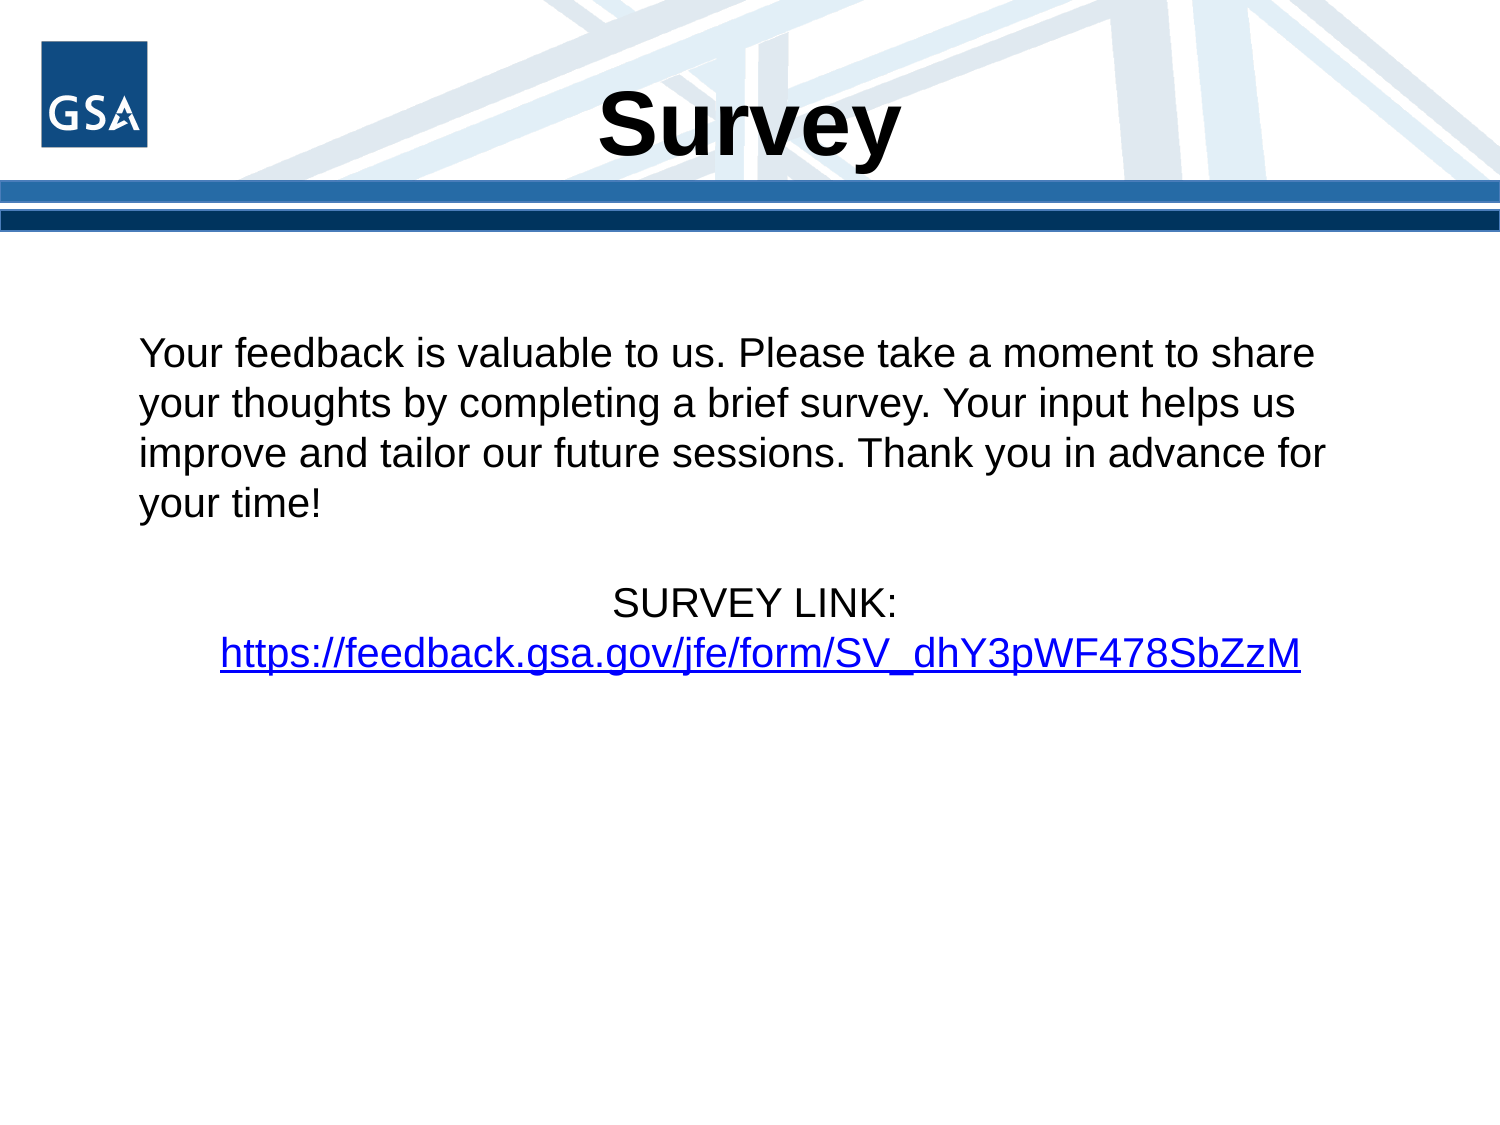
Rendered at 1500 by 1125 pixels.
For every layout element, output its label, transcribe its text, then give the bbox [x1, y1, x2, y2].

picture [12, 12, 175, 175]
text_box Your feedback is valuable to us. Please take a moment to share your thoughts by completing a brief survey. Your input helps us improve and tailor our future sessions. Thank you in advance for your time! SURVEY LINK: https://feedback.gsa.gov/jfe/form/SV_dhY3pWF478SbZzM [123, 318, 1398, 734]
title Survey [75, 24, 1425, 213]
